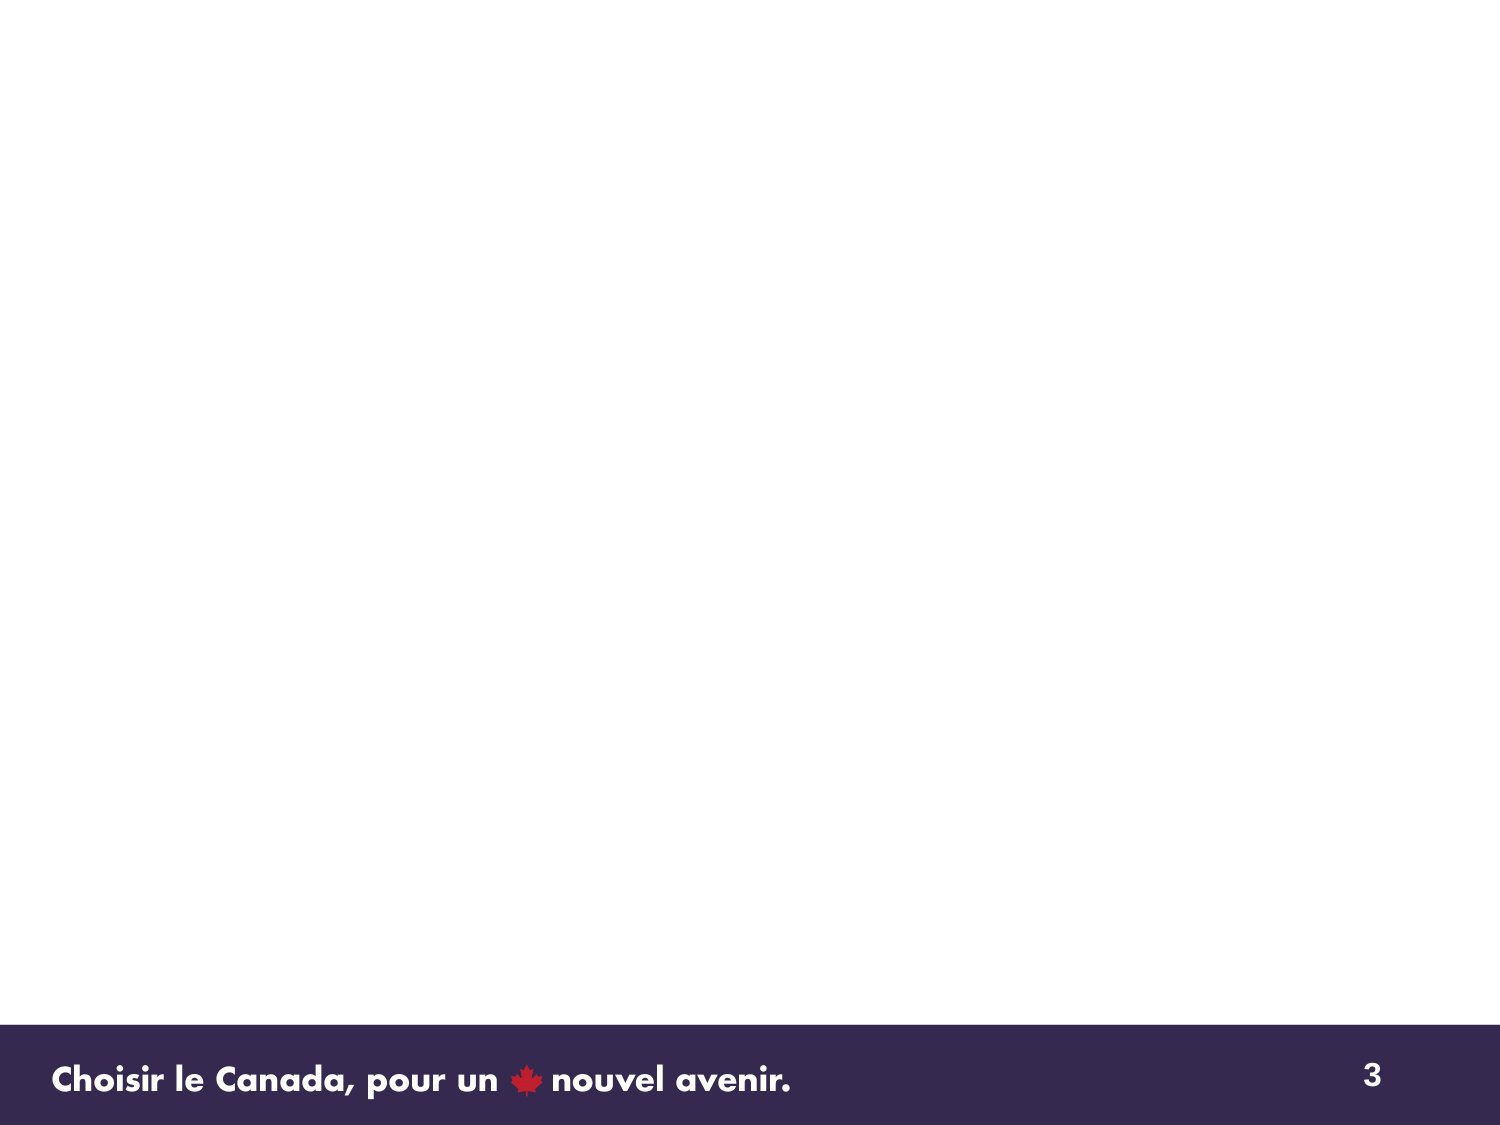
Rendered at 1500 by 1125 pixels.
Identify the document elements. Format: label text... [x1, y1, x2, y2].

slide_number 3 [1059, 1042, 1397, 1103]
picture [0, 0, 1500, 1125]
